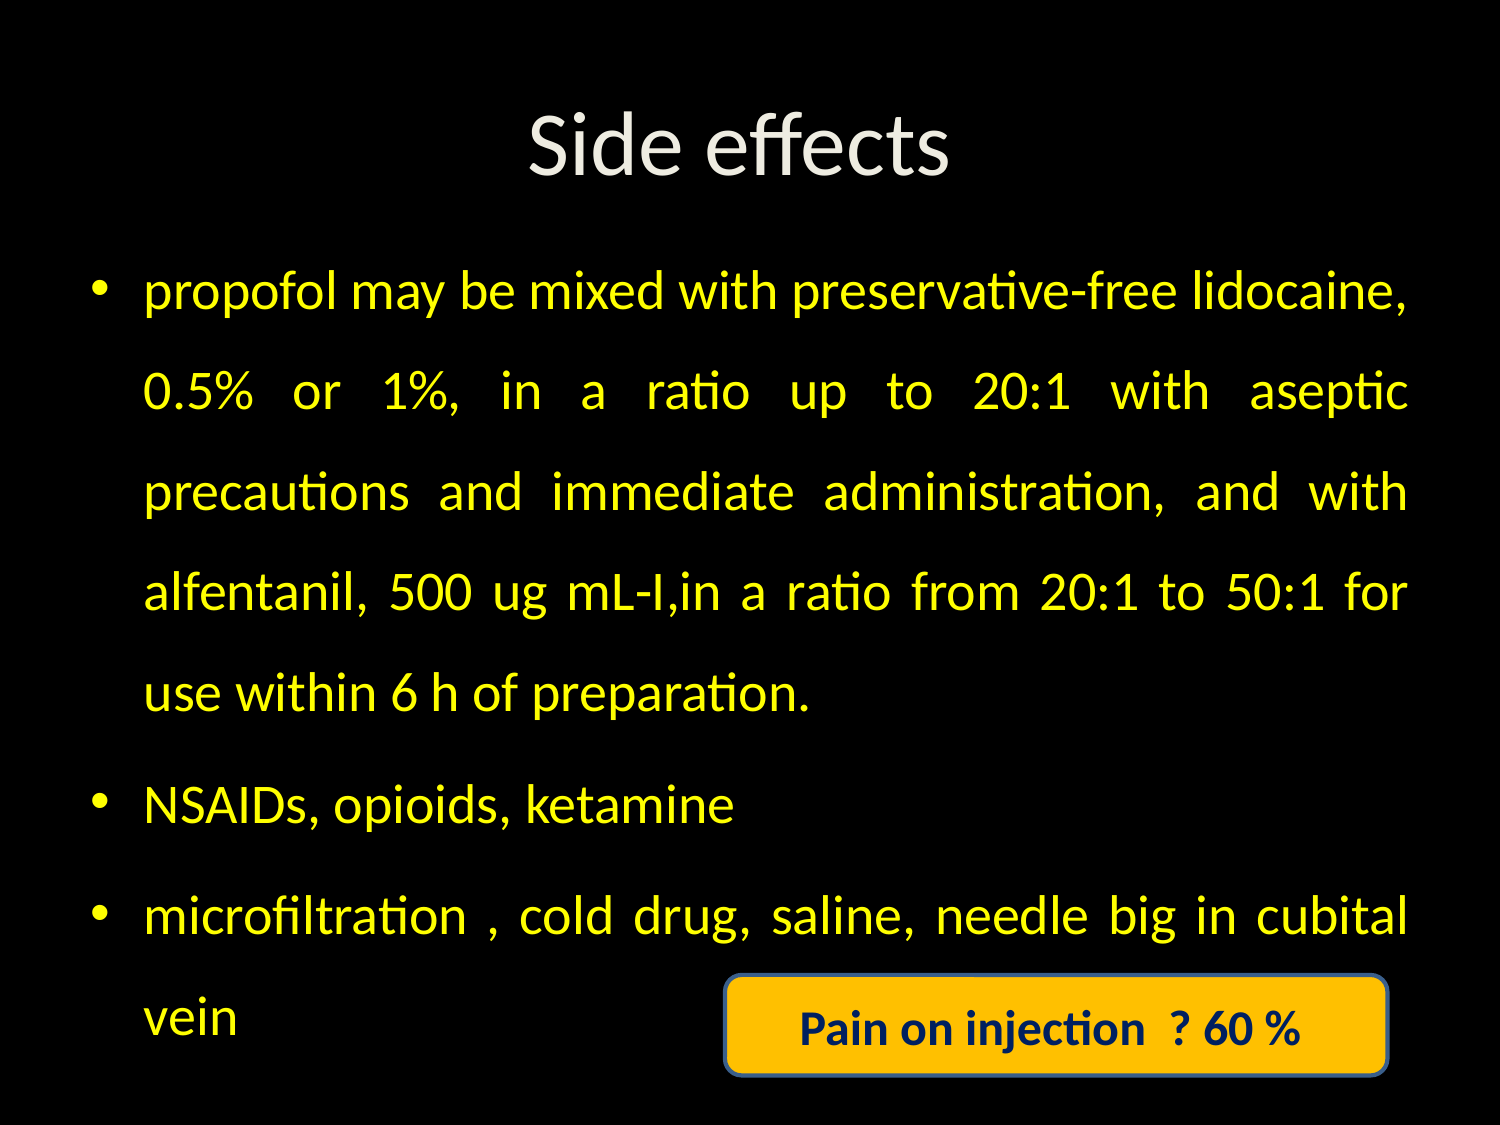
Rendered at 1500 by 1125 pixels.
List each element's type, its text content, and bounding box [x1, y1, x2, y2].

text_box Pain on injection ? 60 % [722, 972, 1390, 1078]
title Side effects [75, 45, 1425, 212]
list propofol may be mixed with preservative-free lidocaine, 0.5% or 1%, in a ratio up to 20:1 with aseptic precautions and immediate administration, and with alfentanil, 500 ug mL-I,in a ratio from 20:1 to 50:1 for use within 6 h of preparation. NSAIDs, opioids, ketamine microfiltration , cold drug, saline, needle big in cubital vein [75, 212, 1425, 1063]
